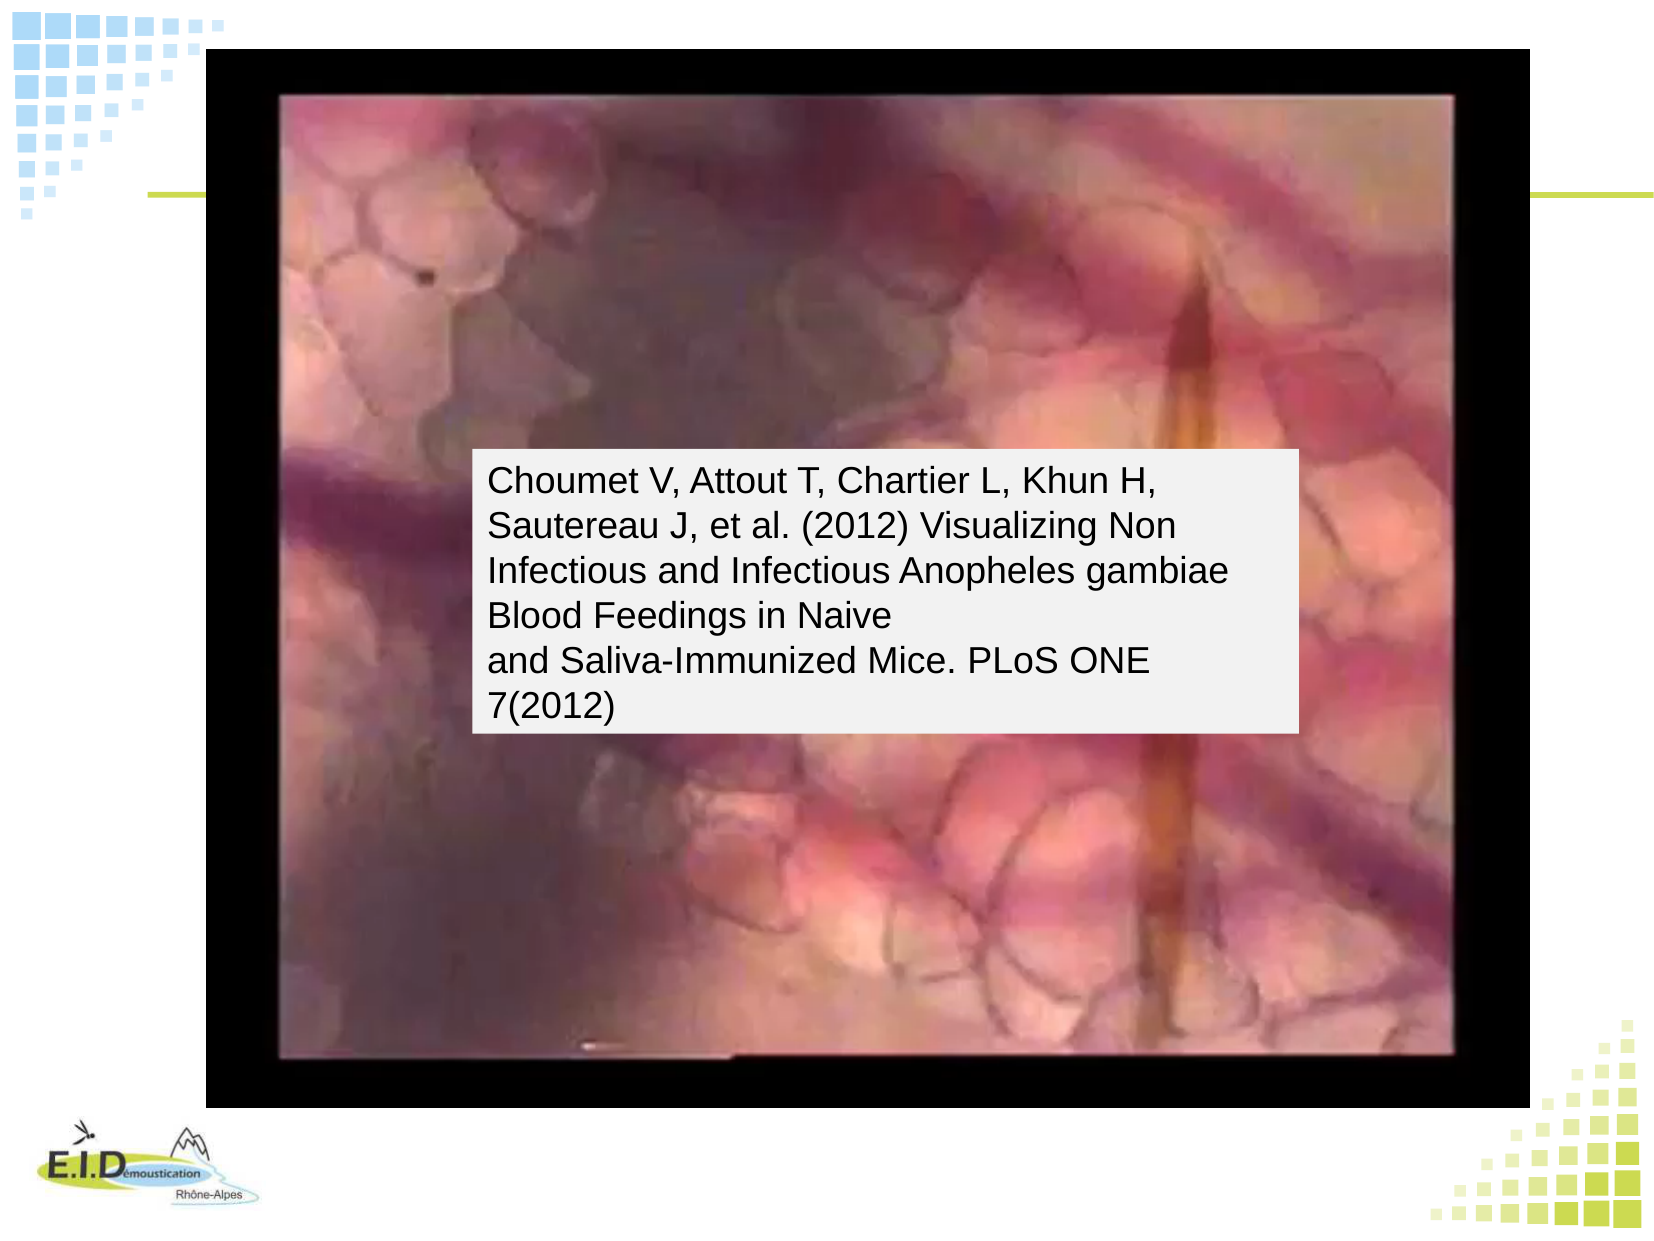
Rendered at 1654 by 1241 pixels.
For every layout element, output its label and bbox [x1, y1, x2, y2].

picture [29, 1116, 266, 1211]
list [205, 48, 1531, 1109]
